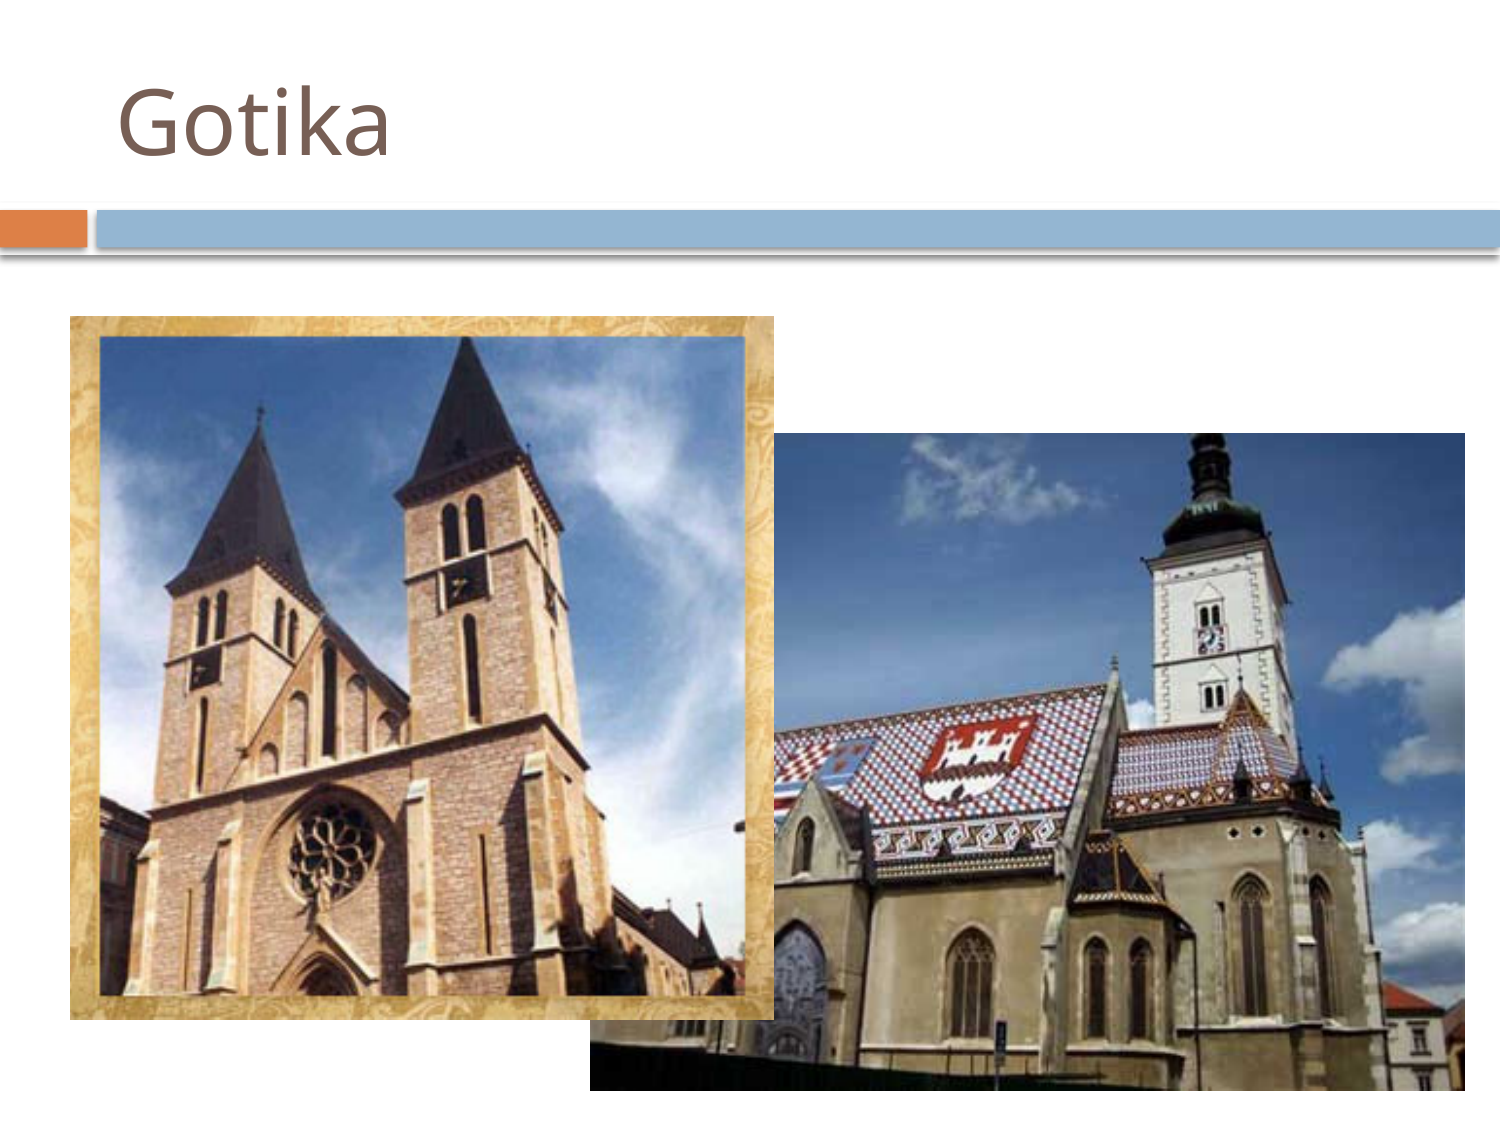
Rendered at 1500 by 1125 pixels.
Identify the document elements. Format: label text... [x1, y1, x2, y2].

picture [69, 316, 1466, 1091]
title Gotika [100, 37, 1438, 200]
